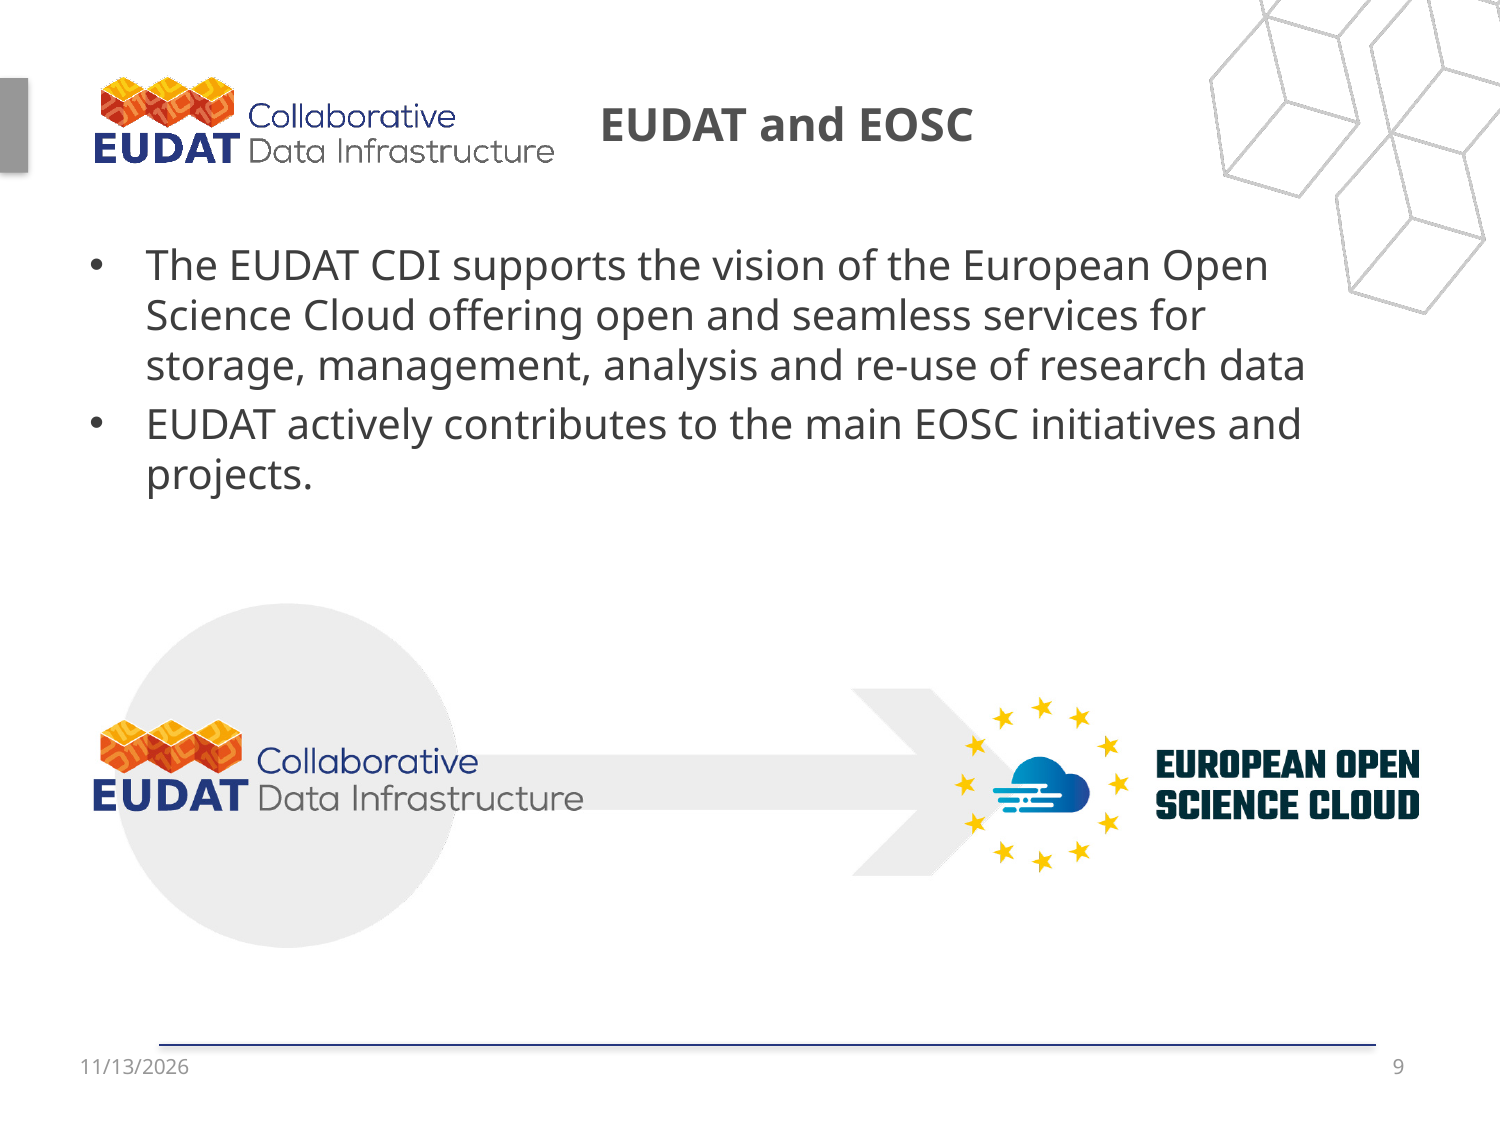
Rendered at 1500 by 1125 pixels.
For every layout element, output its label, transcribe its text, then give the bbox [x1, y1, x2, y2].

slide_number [64, 1046, 415, 1107]
slide_number 9 [1352, 1045, 1419, 1094]
list The EUDAT CDI supports the vision of the European Open Science Cloud offering open and seamless services for storage, management, analysis and re-use of research data EUDAT actively contributes to the main EOSC initiatives and projects. [74, 231, 1388, 584]
list EUDAT and EOSC [584, 88, 1353, 165]
picture [0, 0, 1500, 1125]
